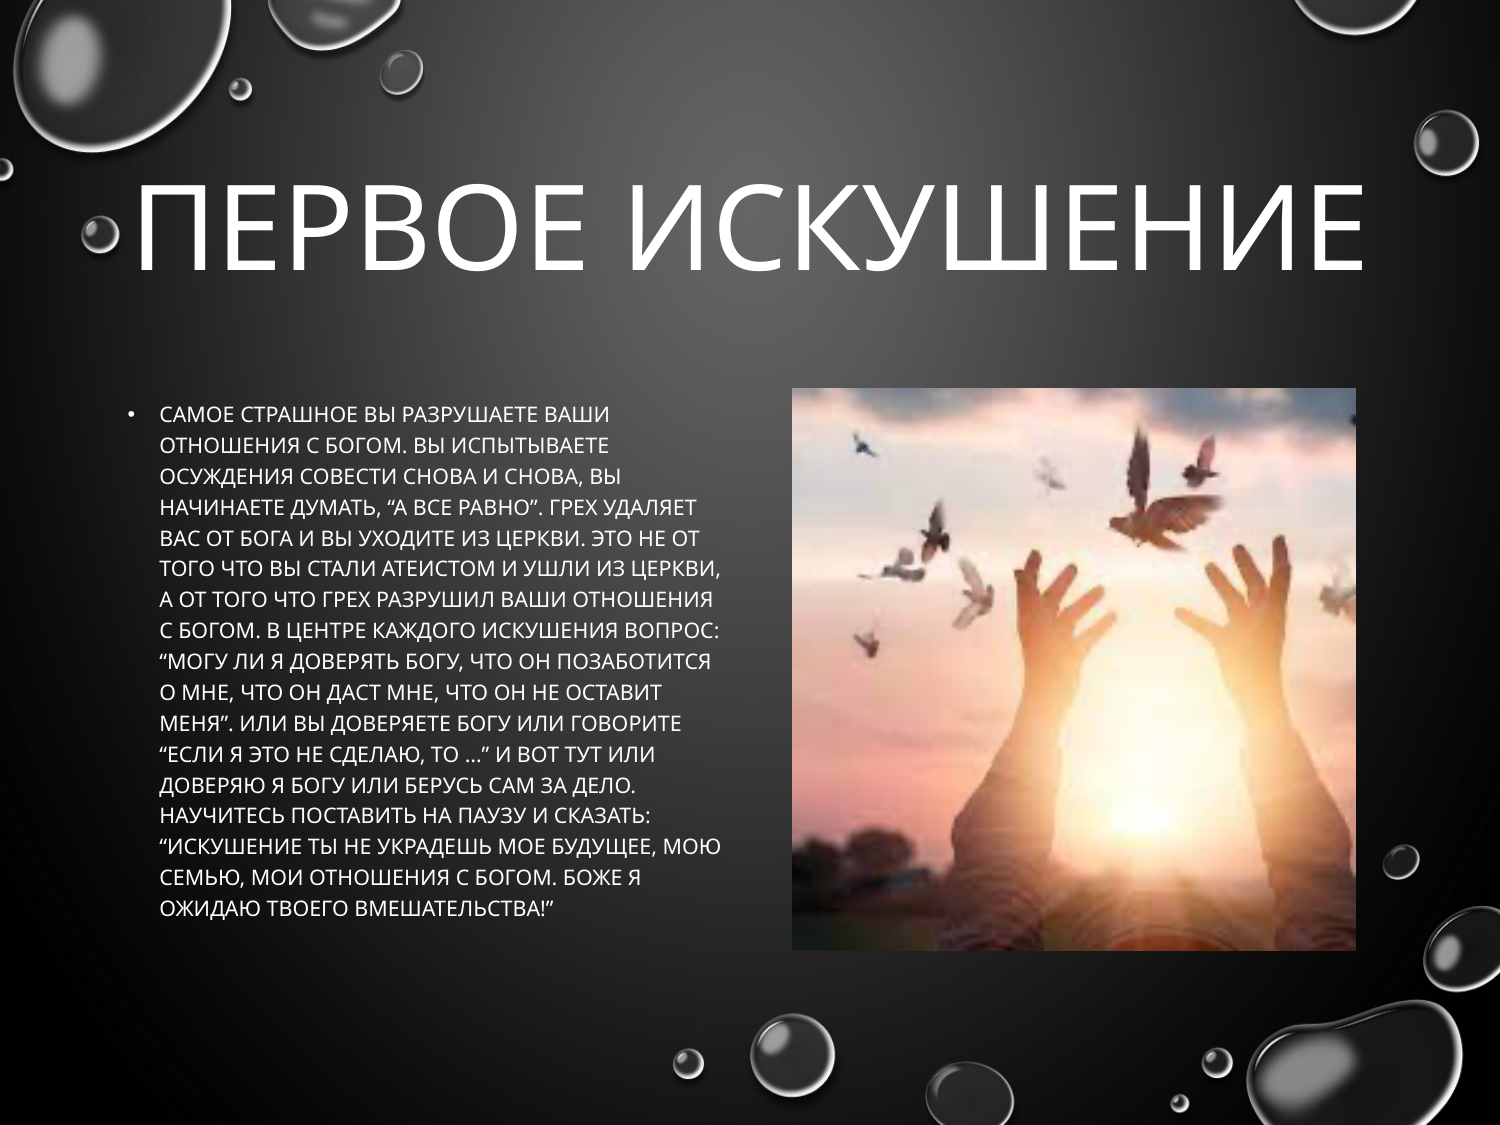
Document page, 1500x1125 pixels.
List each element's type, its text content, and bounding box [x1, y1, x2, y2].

picture [0, 0, 1500, 1125]
list Самое страшное Вы разрушаете Ваши отношения с Богом. Вы испытываете осуждения совести снова и снова, Вы начинаете думать, “а все равно”. Грех удаляет Вас от Бога и Вы уходите из церкви. Это не от того что Вы стали атеистом и ушли из церкви, а от того что грех разрушил Ваши отношения с Богом. В центре каждого искушения вопрос: “могу ли я доверять Богу, что Он позаботится о мне, что Он даст мне, что Он не оставит меня”. Или Вы доверяете Богу или говорите “если я это не сделаю, то …” И вот тут или доверяю я Богу или берусь сам за дело. Научитесь поставить на паузу и сказать: “Искушение ты не украдешь мое будущее, мою семью, мои отношения с Богом. Боже я ожидаю твоего вмешательства!” [112, 388, 741, 950]
title Первое искушение [112, 101, 1388, 364]
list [792, 387, 1356, 951]
